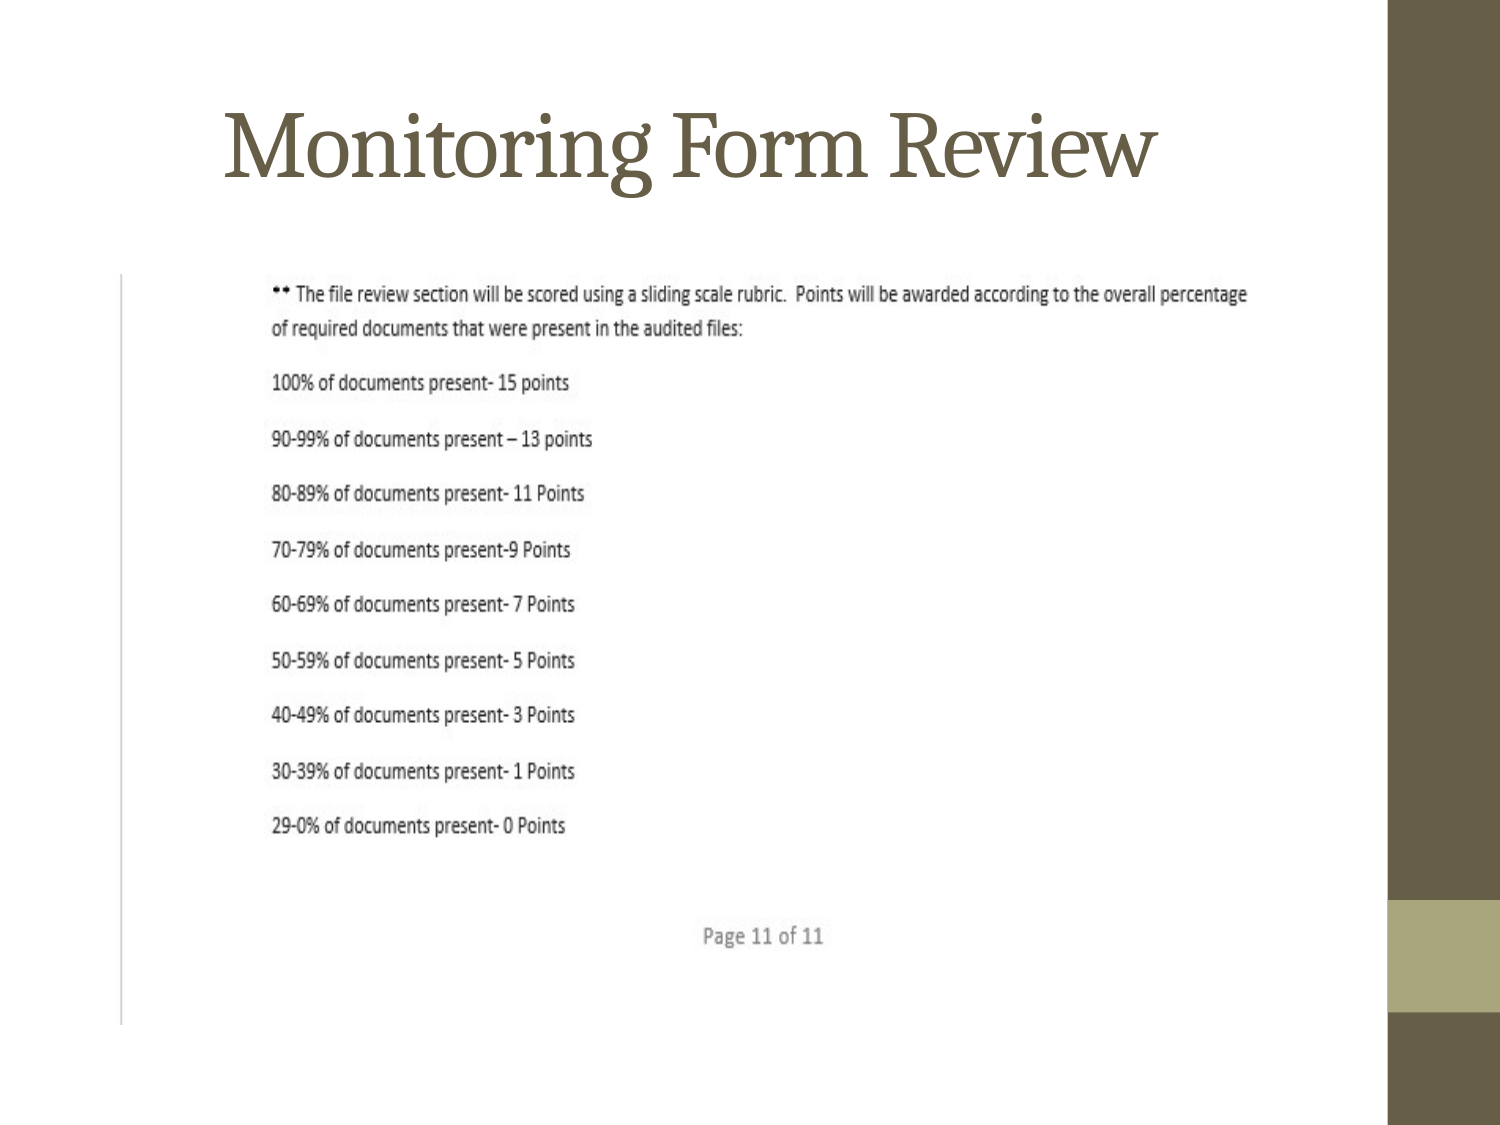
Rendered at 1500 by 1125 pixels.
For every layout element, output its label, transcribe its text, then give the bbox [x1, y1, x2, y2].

title Monitoring Form Review [75, 45, 1325, 233]
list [74, 274, 1315, 1026]
